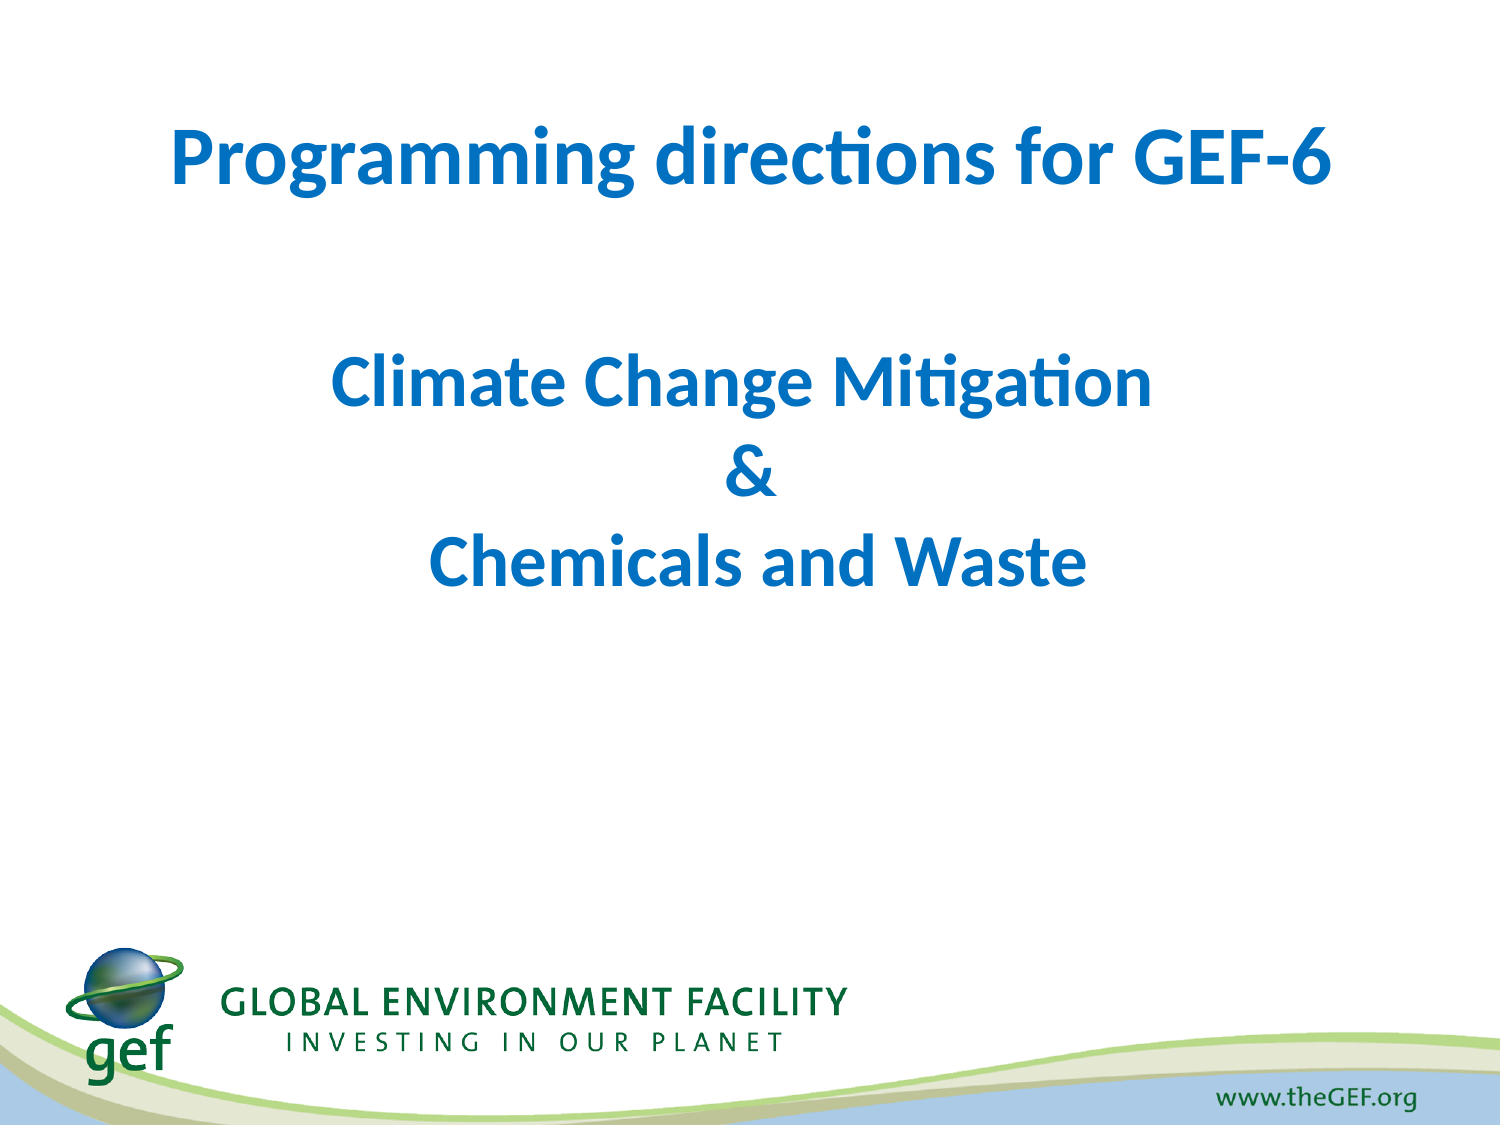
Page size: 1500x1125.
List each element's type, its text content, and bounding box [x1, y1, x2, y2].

text_box Climate Change Mitigation & Chemicals and Waste [316, 324, 1187, 609]
picture [0, 920, 1500, 1125]
text_box Programming directions for GEF-6 [155, 93, 1368, 209]
